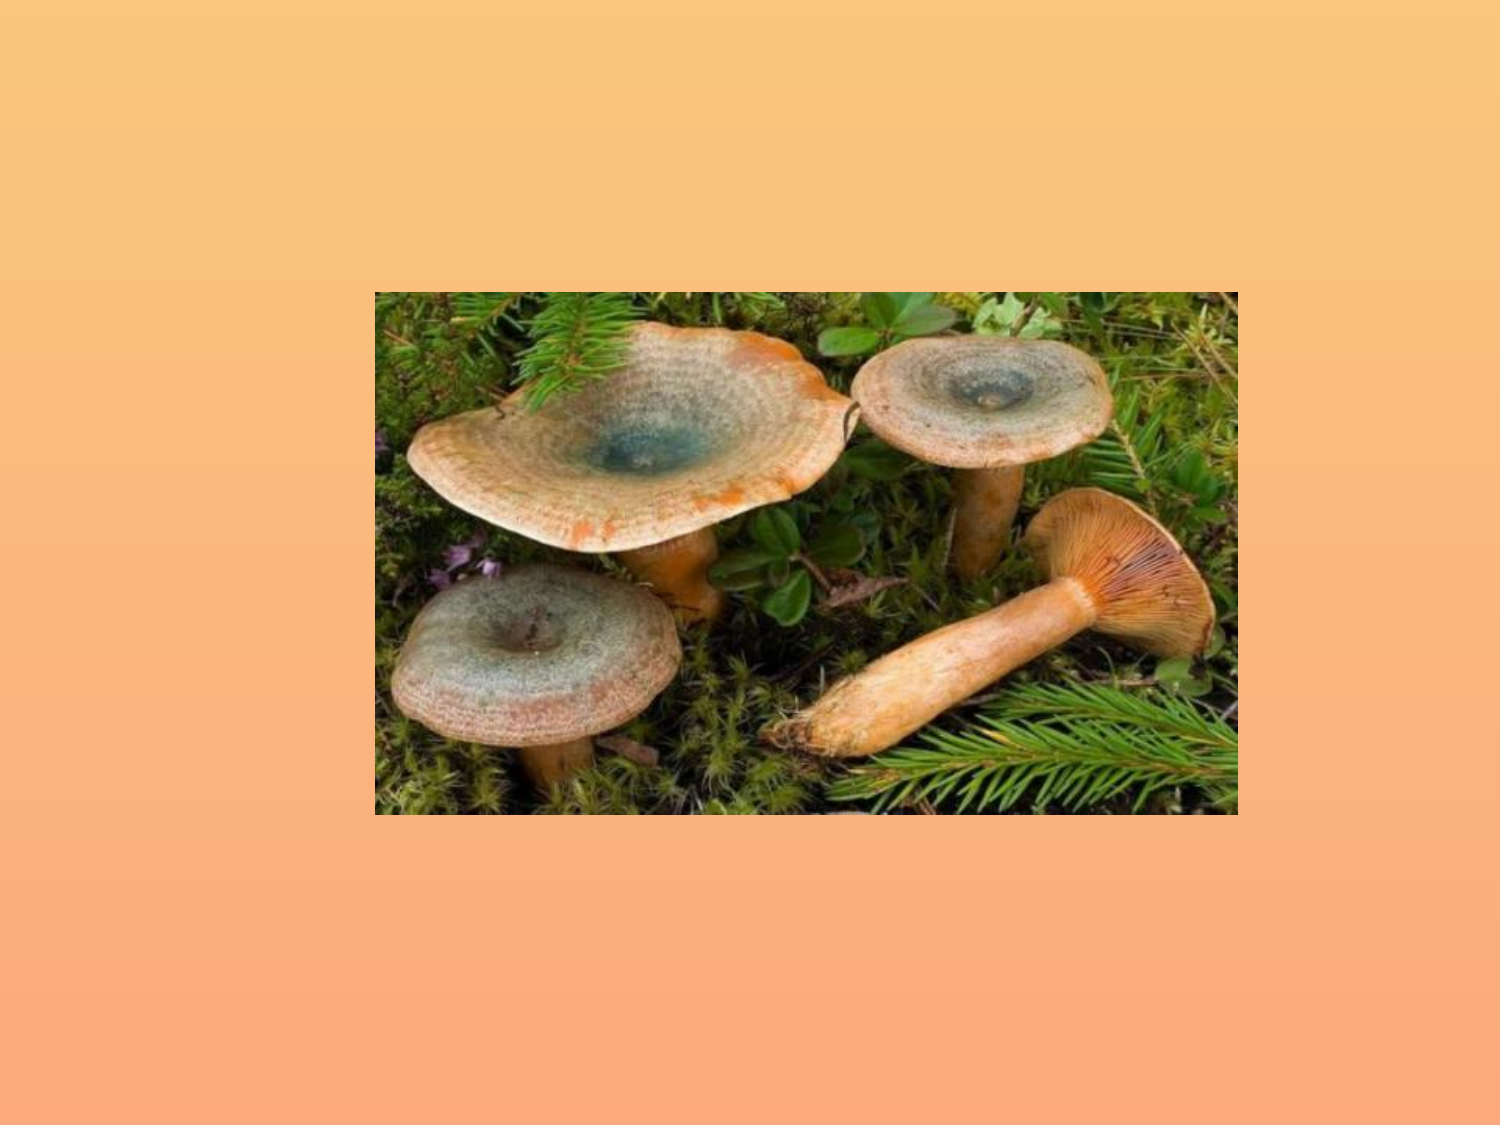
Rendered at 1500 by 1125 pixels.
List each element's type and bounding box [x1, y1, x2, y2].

picture [374, 292, 1238, 815]
